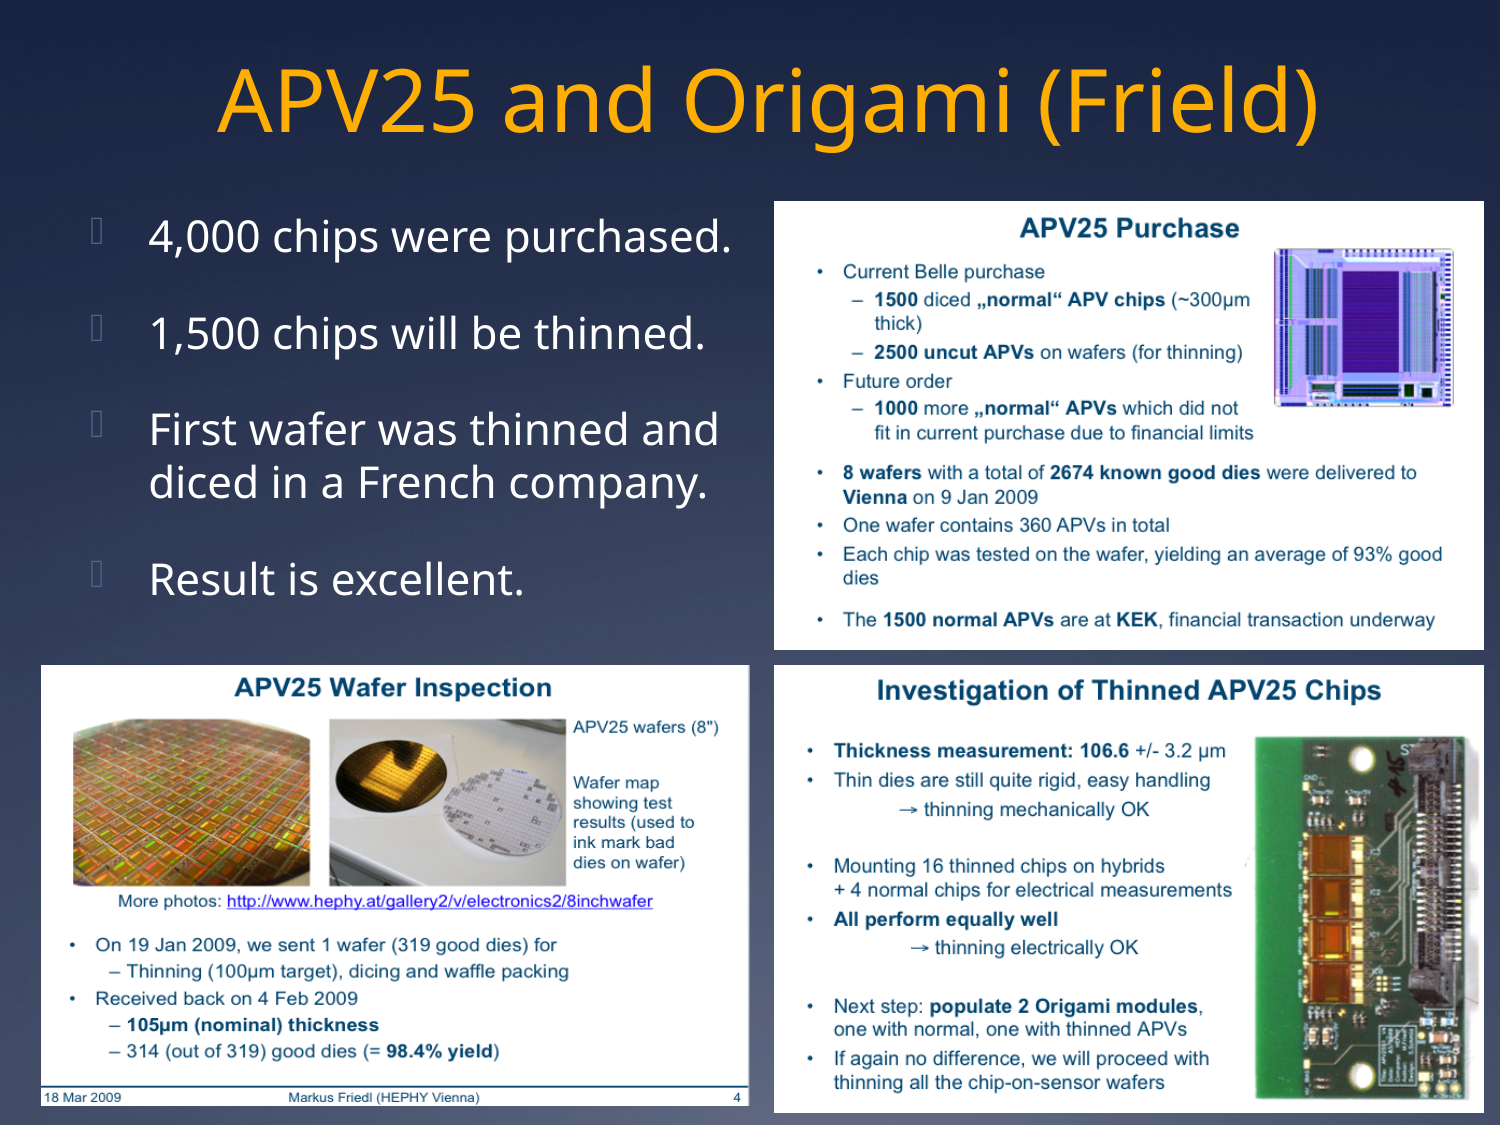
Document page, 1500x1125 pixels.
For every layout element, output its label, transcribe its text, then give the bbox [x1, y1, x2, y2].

list 4,000 chips were purchased. 1,500 chips will be thinned. First wafer was thinned and diced in a French company. Result is excellent. [75, 201, 763, 650]
picture [773, 664, 1485, 1114]
title APV25 and Origami (Frield) [75, 37, 1463, 167]
picture [40, 664, 751, 1107]
picture [773, 200, 1485, 651]
